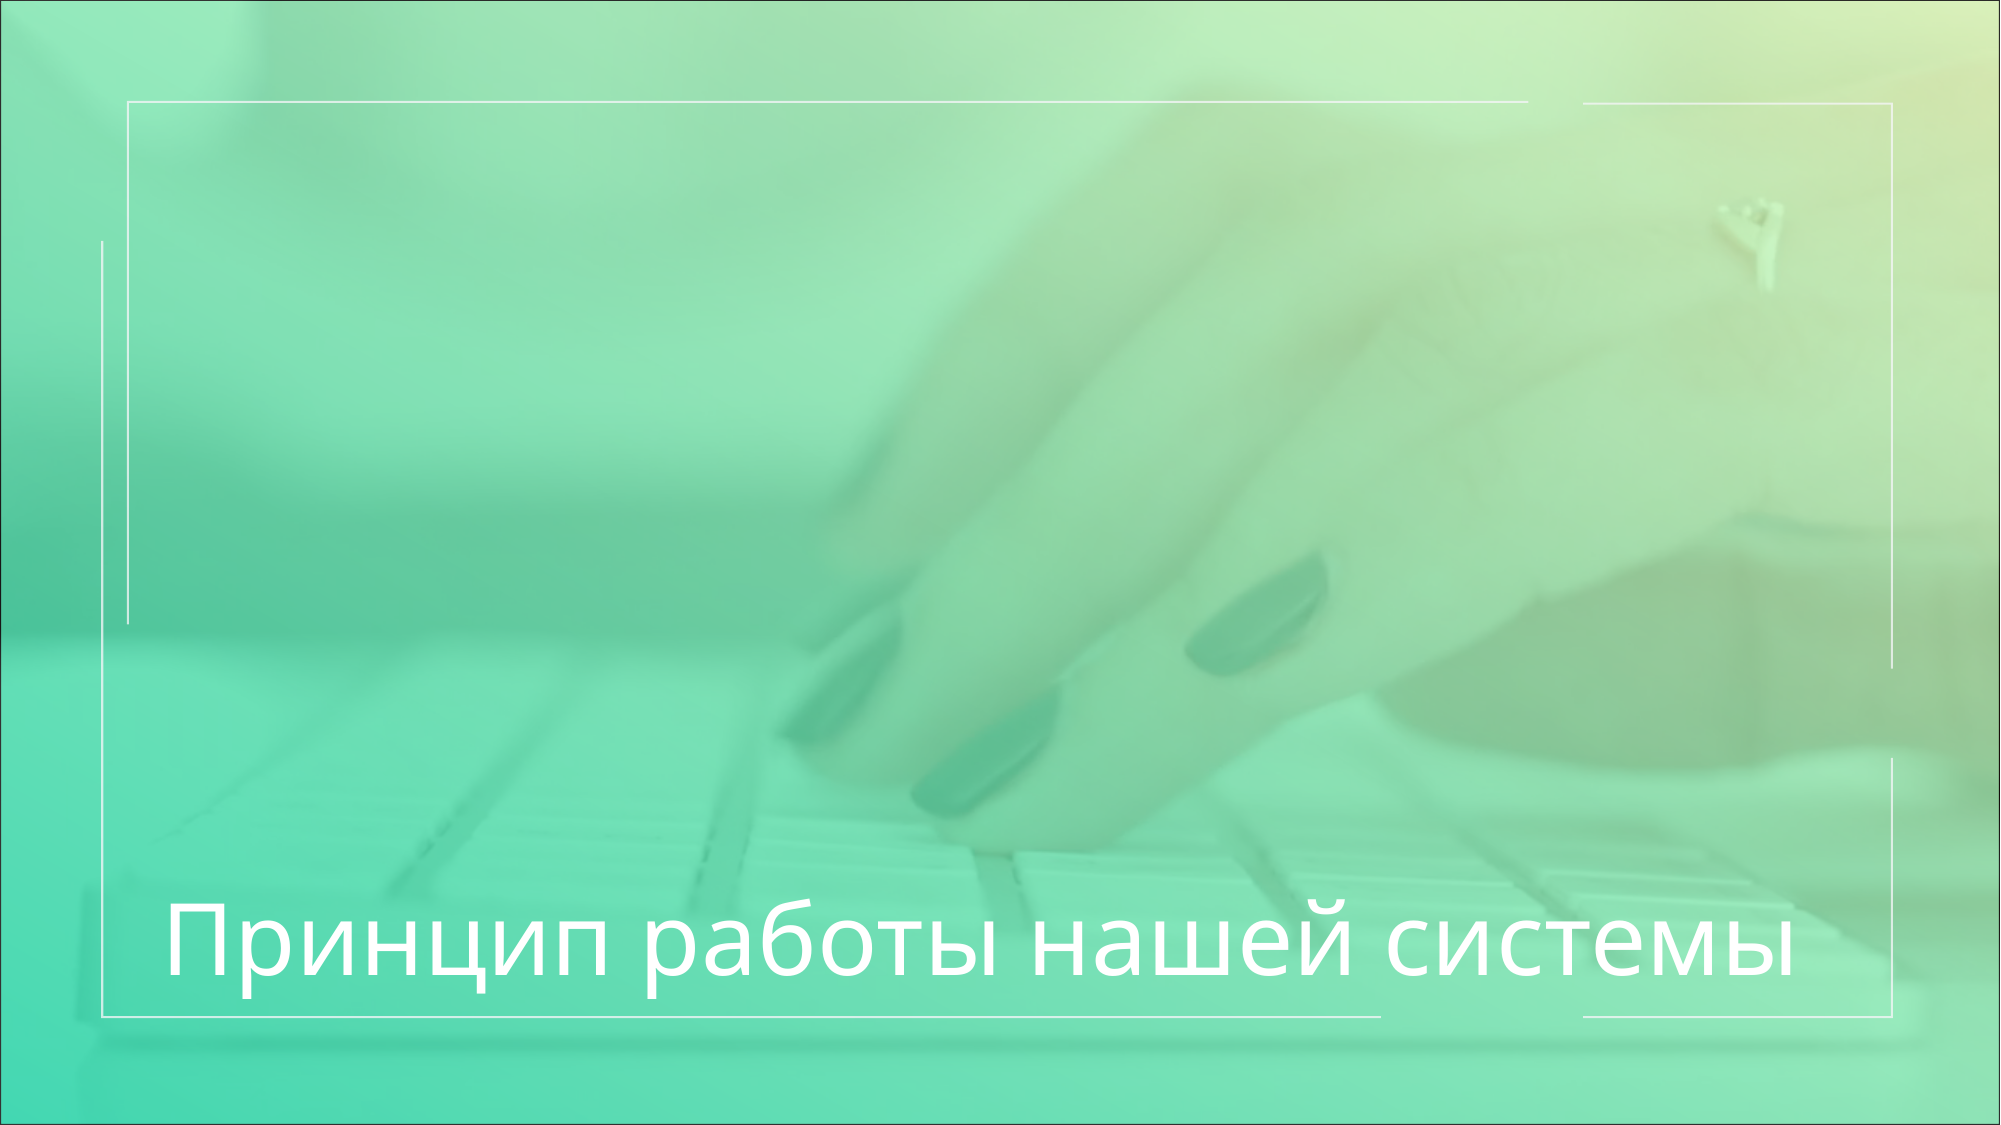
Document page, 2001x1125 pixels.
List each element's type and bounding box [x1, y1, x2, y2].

text_box [102, 101, 1892, 1018]
text_box [0, 0, 2000, 1125]
